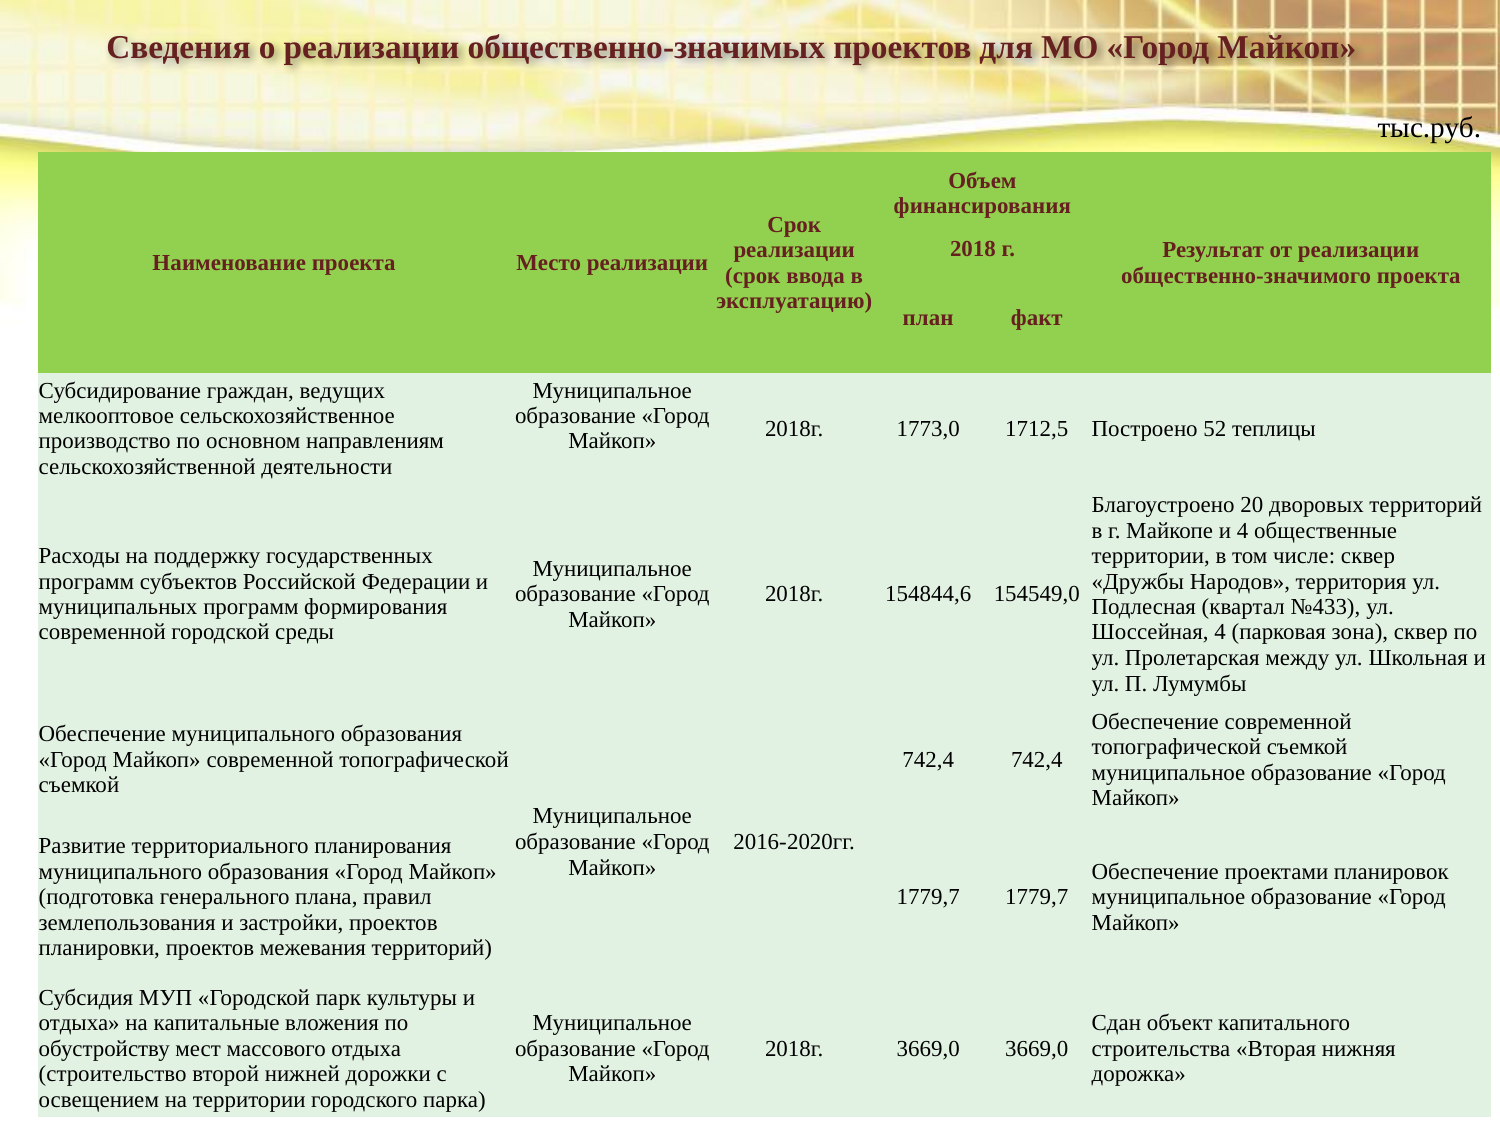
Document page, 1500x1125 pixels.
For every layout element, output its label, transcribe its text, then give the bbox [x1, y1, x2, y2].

table_cell Благоустроено 20 дворовых территорий в г. Майкопе и 4 общественные территории, в том числе: сквер «Дружбы Народов», территория ул. Подлесная (квартал №433), ул. Шоссейная, 4 (парковая зона), сквер по ул. Пролетарская между ул. Школьная и ул. П. Лумумбы [1091, 483, 1491, 704]
table_cell 1773,0 [874, 373, 983, 483]
text_box тыс.руб. [1358, 100, 1500, 151]
table_cell Развитие территориального планирования муниципального образования «Город Майкоп» (подготовка генерального плана, правил землепользования и застройки, проектов планировки, проектов межевания территорий) [38, 815, 510, 979]
table_cell 154844,6 [874, 483, 983, 704]
table_cell Сдан объект капитального строительства «Вторая нижняя дорожка» [1091, 979, 1491, 1117]
picture [0, 0, 1500, 1125]
table_cell Обеспечение проектами планировок муниципальное образование «Город Майкоп» [1091, 815, 1491, 979]
table_cell Муниципальное образование «Город Майкоп» [510, 704, 715, 979]
table_cell 2016-2020гг. [715, 704, 874, 979]
table_cell 3669,0 [874, 979, 983, 1117]
text_box Сведения о реализации общественно-значимых проектов для МО «Город Майкоп» [41, 18, 1424, 73]
table_cell 2018 г. [874, 234, 1091, 262]
table_cell Расходы на поддержку государственных программ субъектов Российской Федерации и муниципальных программ формирования современной городской среды [38, 483, 510, 704]
table_header Результат от реализации общественно-значимого проекта [1091, 152, 1491, 373]
table_cell 2018г. [715, 373, 874, 483]
table_cell 742,4 [983, 704, 1091, 815]
table_cell план [874, 262, 983, 373]
table_header Срок реализации (срок ввода в эксплуатацию) [715, 152, 874, 373]
table_cell Муниципальное образование «Город Майкоп» [510, 373, 715, 483]
table_cell 1712,5 [983, 373, 1091, 483]
table_cell Муниципальное образование «Город Майкоп» [510, 483, 715, 704]
table_cell Обеспечение муниципального образования «Город Майкоп» современной топографической съемкой [38, 704, 510, 815]
table_cell 1779,7 [874, 815, 983, 979]
table_cell 154549,0 [983, 483, 1091, 704]
table_cell Субсидирование граждан, ведущих мелкооптовое сельскохозяйственное производство по основном направлениям сельскохозяйственной деятельности [38, 373, 510, 483]
table_cell Муниципальное образование «Город Майкоп» [510, 979, 715, 1117]
table_cell Субсидия МУП «Городской парк культуры и отдыха» на капитальные вложения по обустройству мест массового отдыха (строительство второй нижней дорожки с освещением на территории городского парка) [38, 979, 510, 1117]
table_cell факт [983, 262, 1091, 373]
table_cell 3669,0 [983, 979, 1091, 1117]
table_cell Обеспечение современной топографической съемкой муниципальное образование «Город Майкоп» [1091, 704, 1491, 815]
table_cell 1779,7 [983, 815, 1091, 979]
table_cell 742,4 [874, 704, 983, 815]
table_header [29, 311, 38, 336]
table_header Наименование проекта [38, 152, 510, 373]
table_cell 2018г. [715, 979, 874, 1117]
table_header Объем финансирования [874, 152, 1091, 234]
table_header Место реализации [510, 152, 715, 373]
table_cell Построено 52 теплицы [1091, 373, 1491, 483]
table_cell 2018г. [715, 483, 874, 704]
